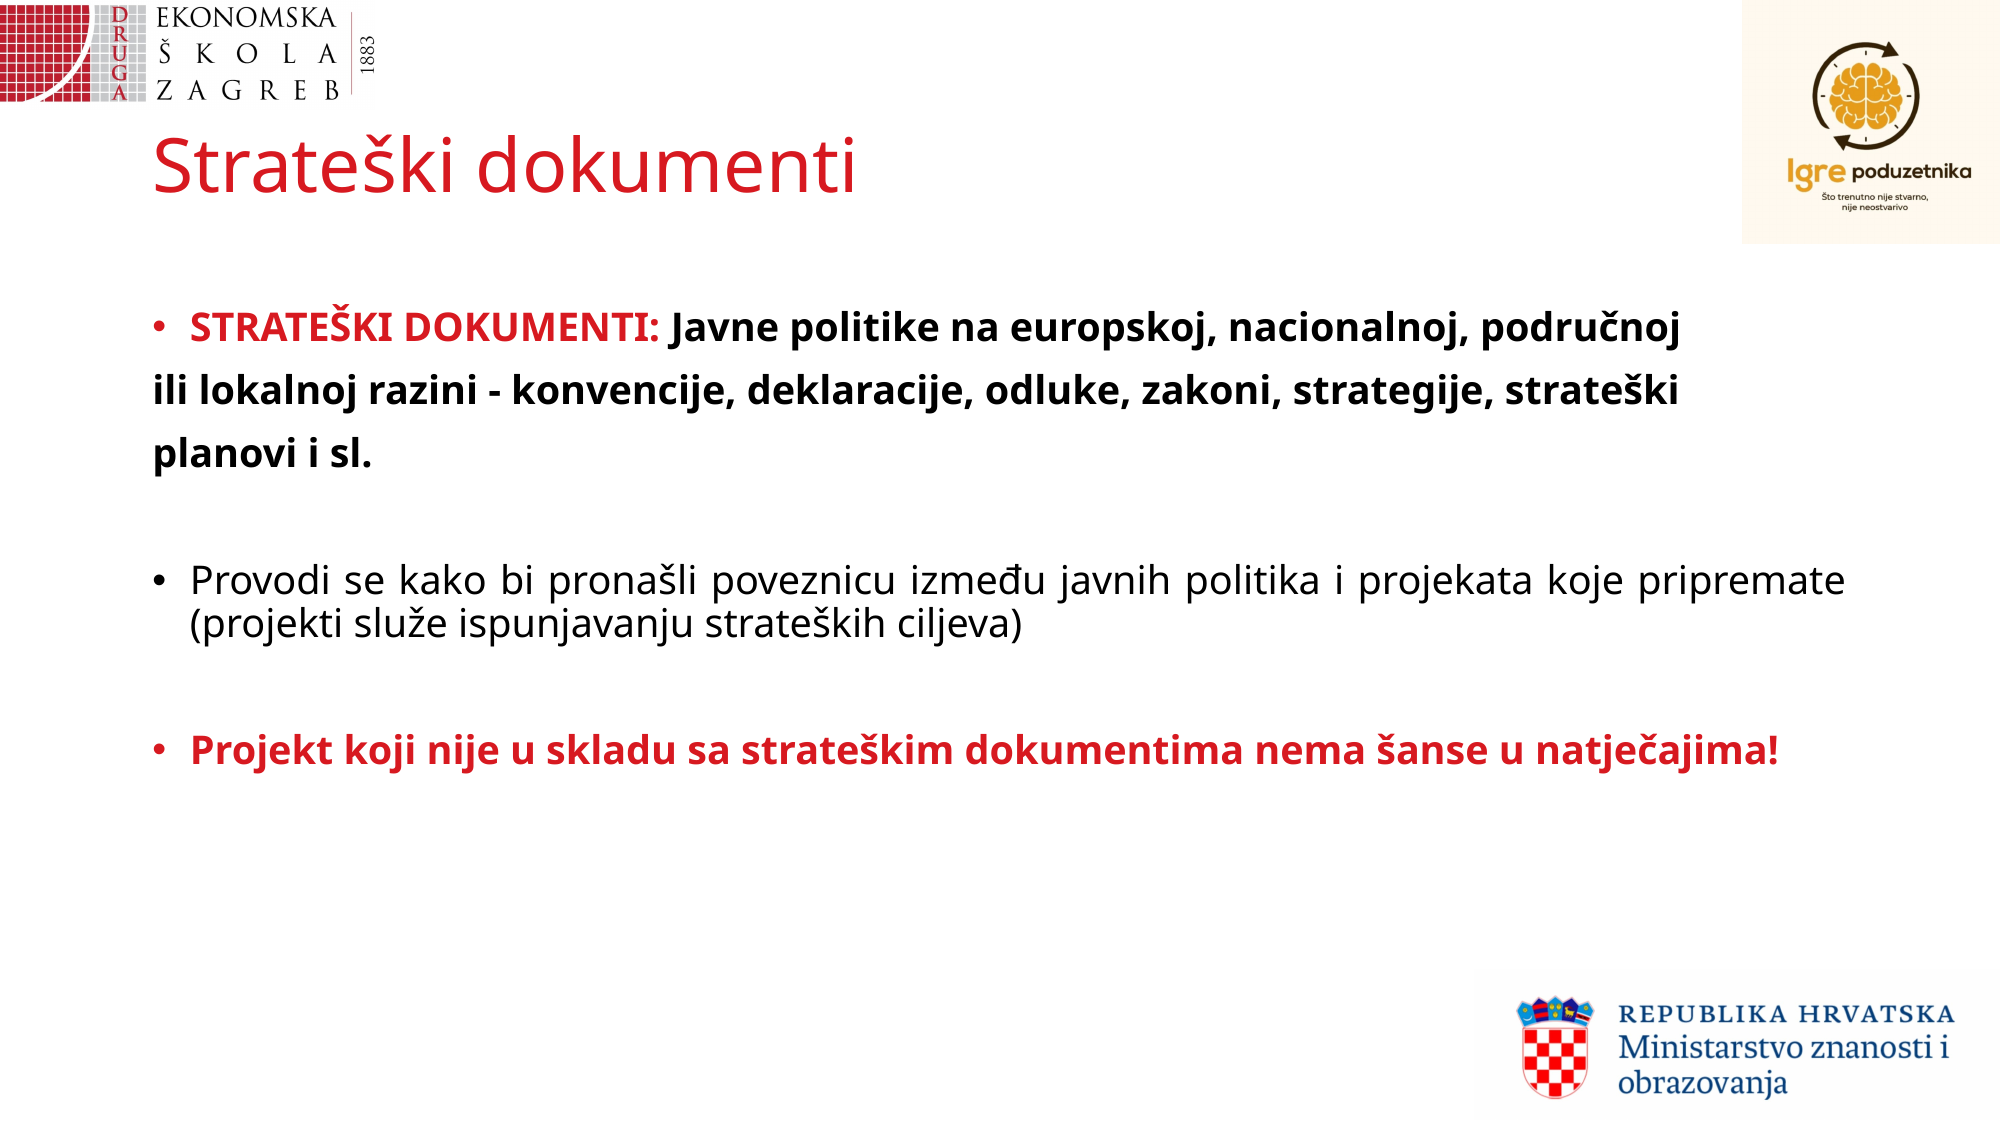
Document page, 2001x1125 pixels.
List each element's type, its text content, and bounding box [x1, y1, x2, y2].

picture [1742, 0, 2000, 244]
picture [0, 0, 375, 110]
list STRATEŠKI DOKUMENTI: Javne politike na europskoj, nacionalnoj, područnoj ili lokalnoj razini - konvencije, deklaracije, odluke, zakoni, strategije, strateški planovi i sl. Provodi se kako bi pronašli poveznicu između javnih politika i projekata koje pripremate (projekti služe ispunjavanju strateških ciljeva) Projekt koji nije u skladu sa strateškim dokumentima nema šanse u natječajima! [137, 299, 1863, 1014]
title Strateški dokumenti [137, 59, 1863, 278]
picture [1474, 969, 2000, 1120]
